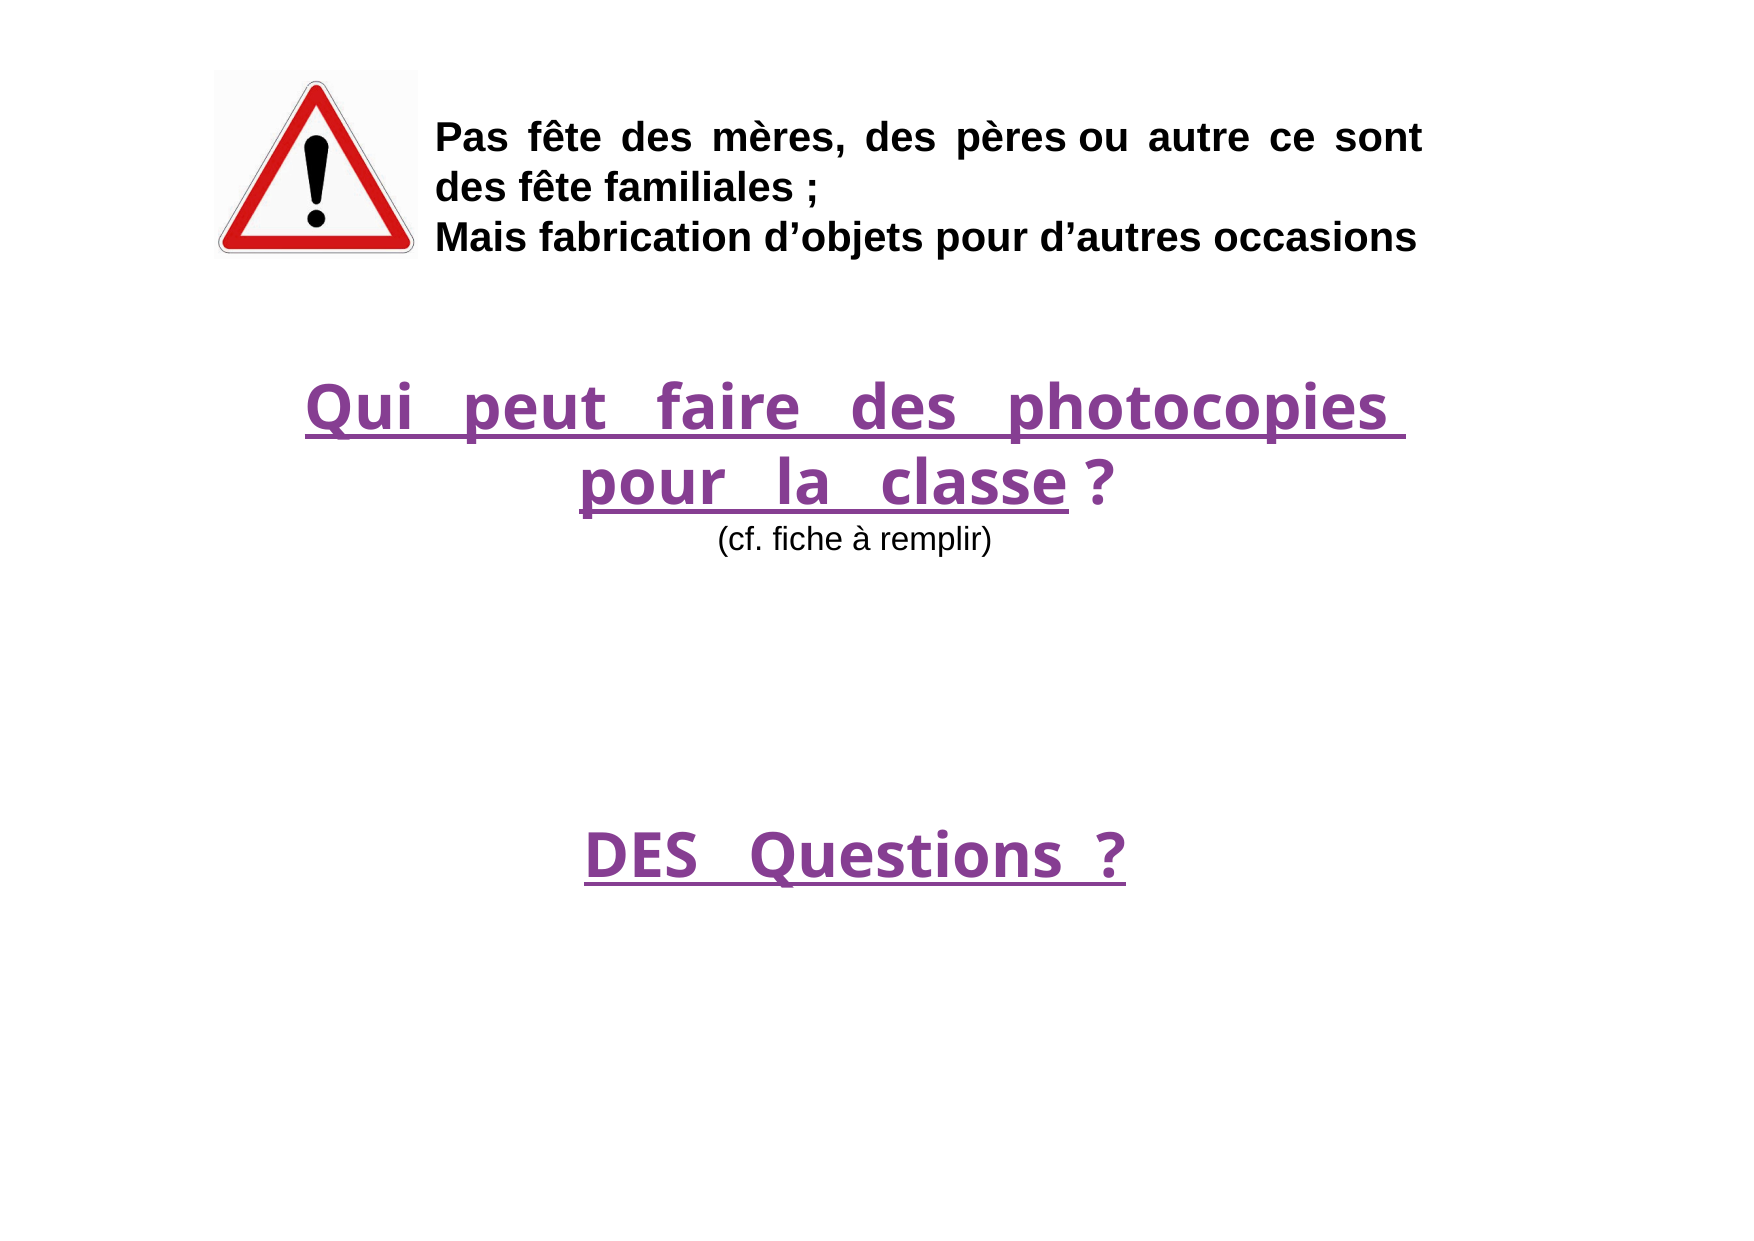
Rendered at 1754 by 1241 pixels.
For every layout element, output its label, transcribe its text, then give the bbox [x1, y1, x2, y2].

picture [214, 70, 418, 259]
text_box Pas fête des mères, des pères ou autre ce sont des fête familiales ; Mais fabrication d’objets pour d’autres occasions [420, 102, 1438, 268]
text_box Qui peut faire des photocopies pour la classe ? (cf. fiche à remplir) [142, 359, 1569, 565]
text_box DES Questions ? [568, 807, 1142, 897]
